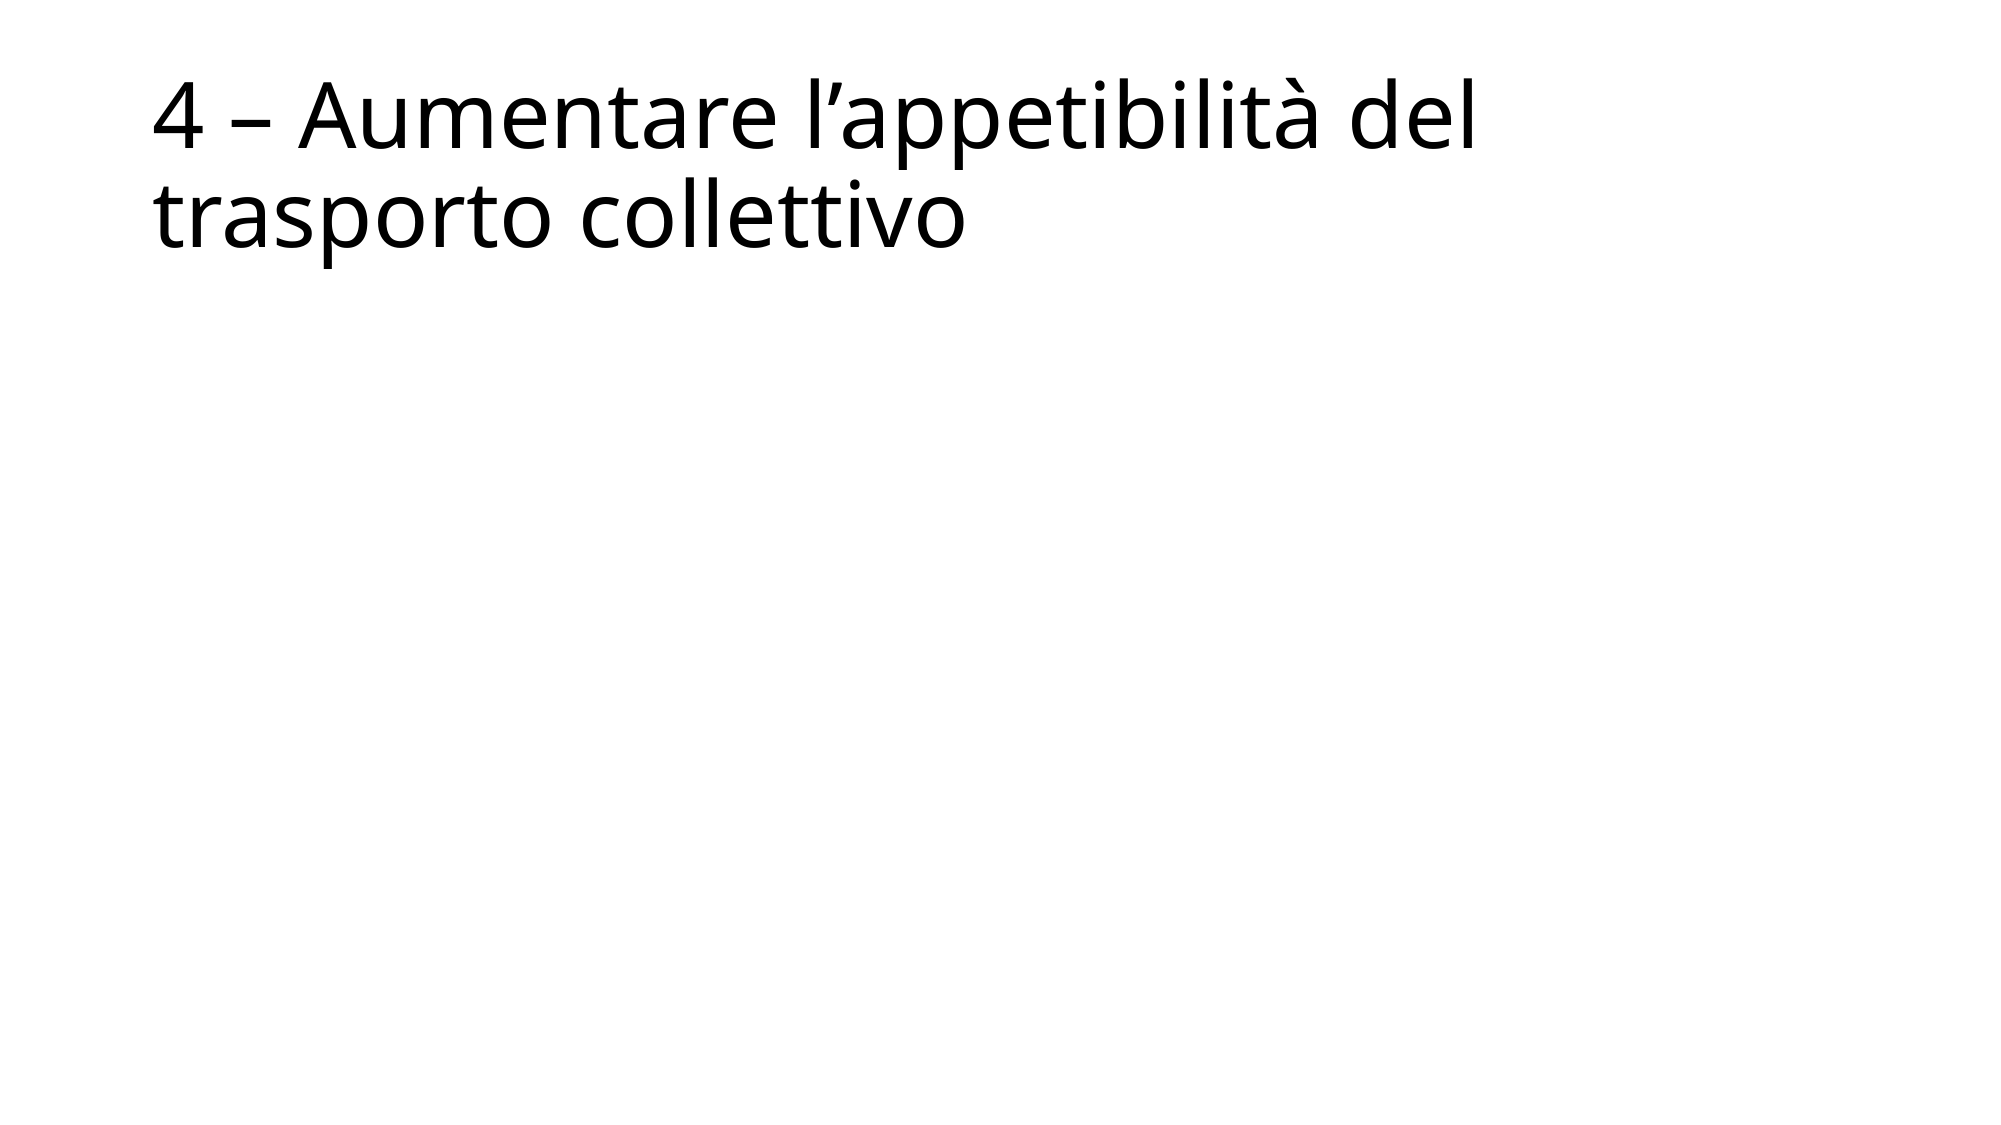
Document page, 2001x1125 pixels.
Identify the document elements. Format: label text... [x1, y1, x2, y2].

title 4 – Aumentare l’appetibilità del trasporto collettivo [137, 59, 1863, 278]
